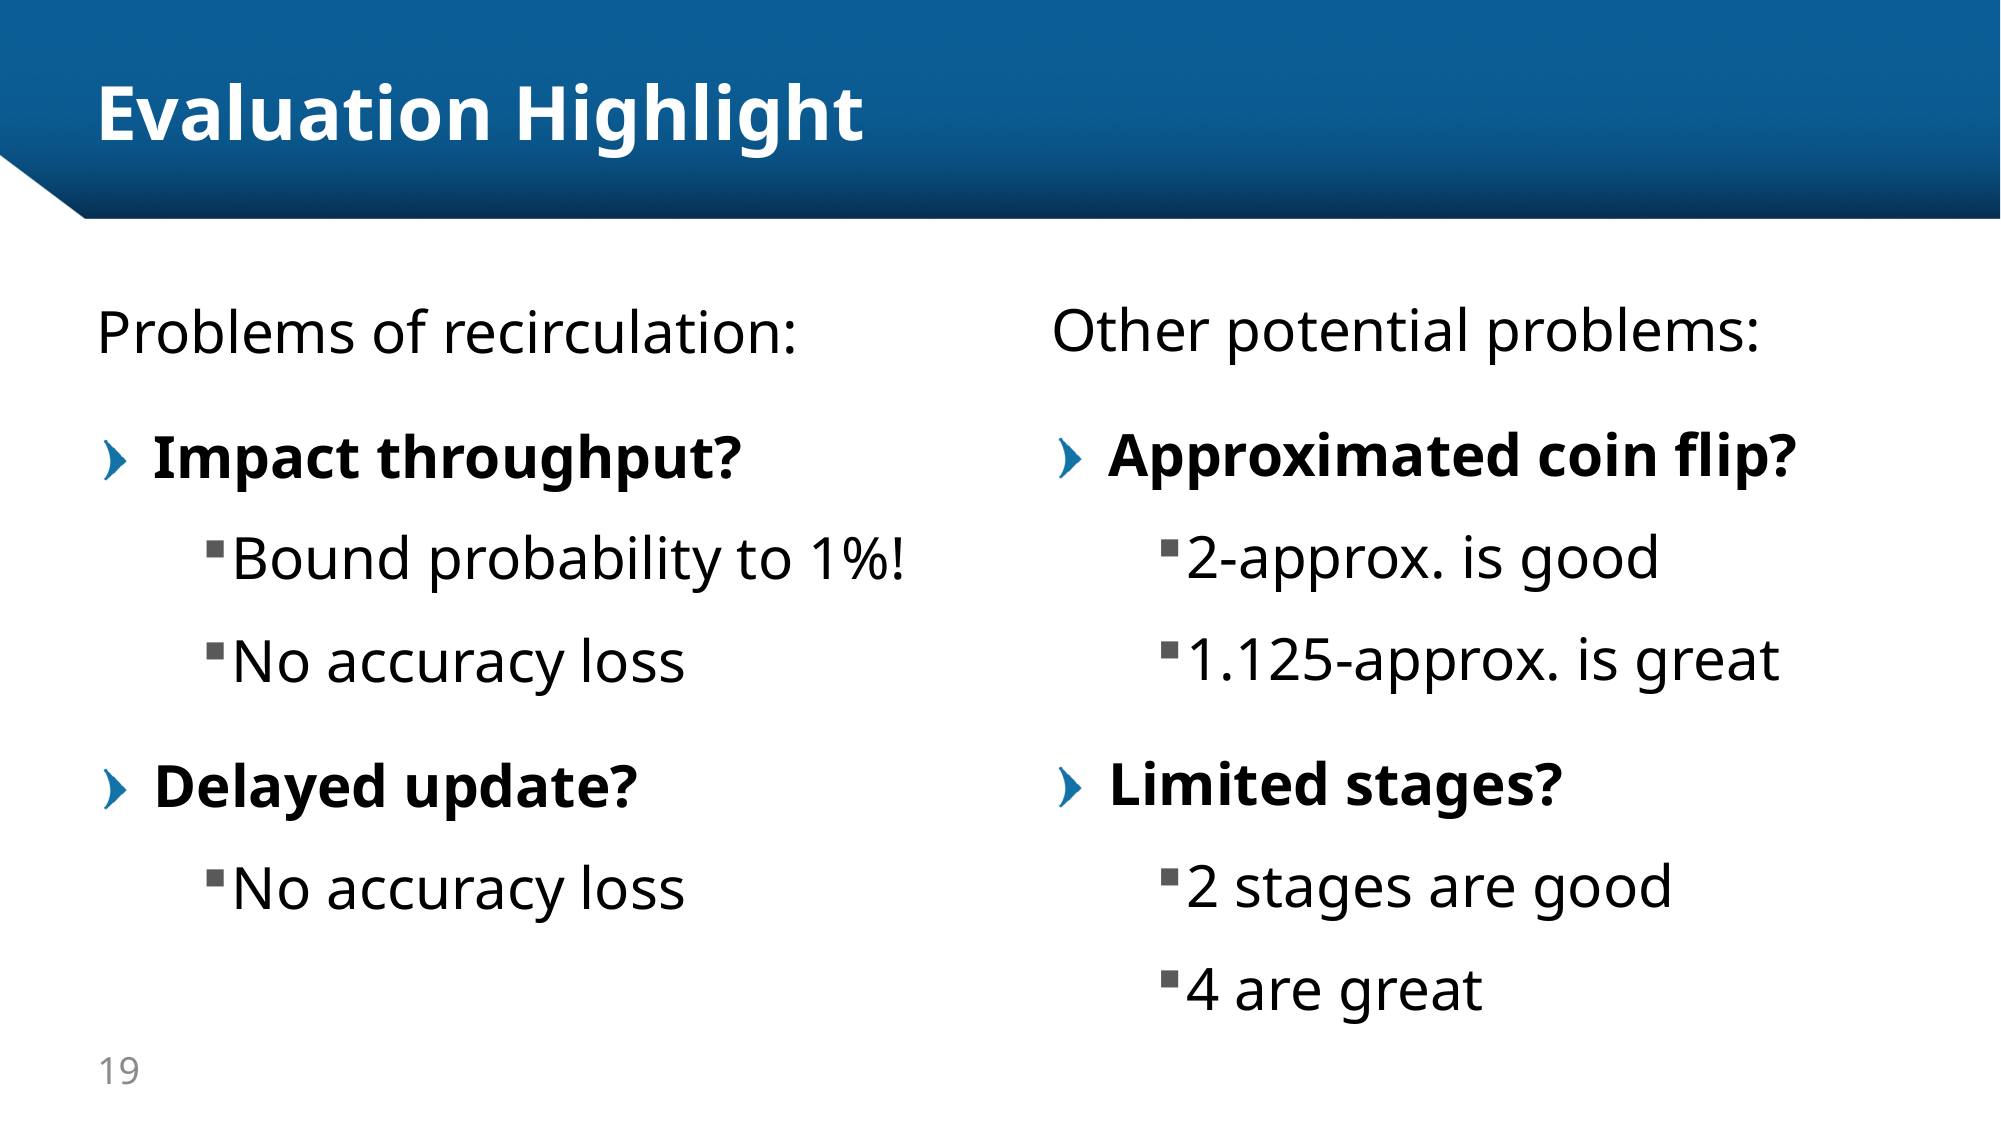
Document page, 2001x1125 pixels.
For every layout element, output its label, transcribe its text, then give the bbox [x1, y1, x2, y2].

list Problems of recirculation: Impact throughput? Bound probability to 1%! No accuracy loss Delayed update? No accuracy loss [81, 269, 988, 987]
picture [0, 0, 2001, 1125]
title Evaluation Highlight [80, 22, 1901, 199]
list Other potential problems: Approximated coin flip? 2-approx. is good 1.125-approx. is great Limited stages? 2 stages are good 4 are great [1036, 268, 1901, 985]
slide_number 19 [97, 1042, 176, 1103]
